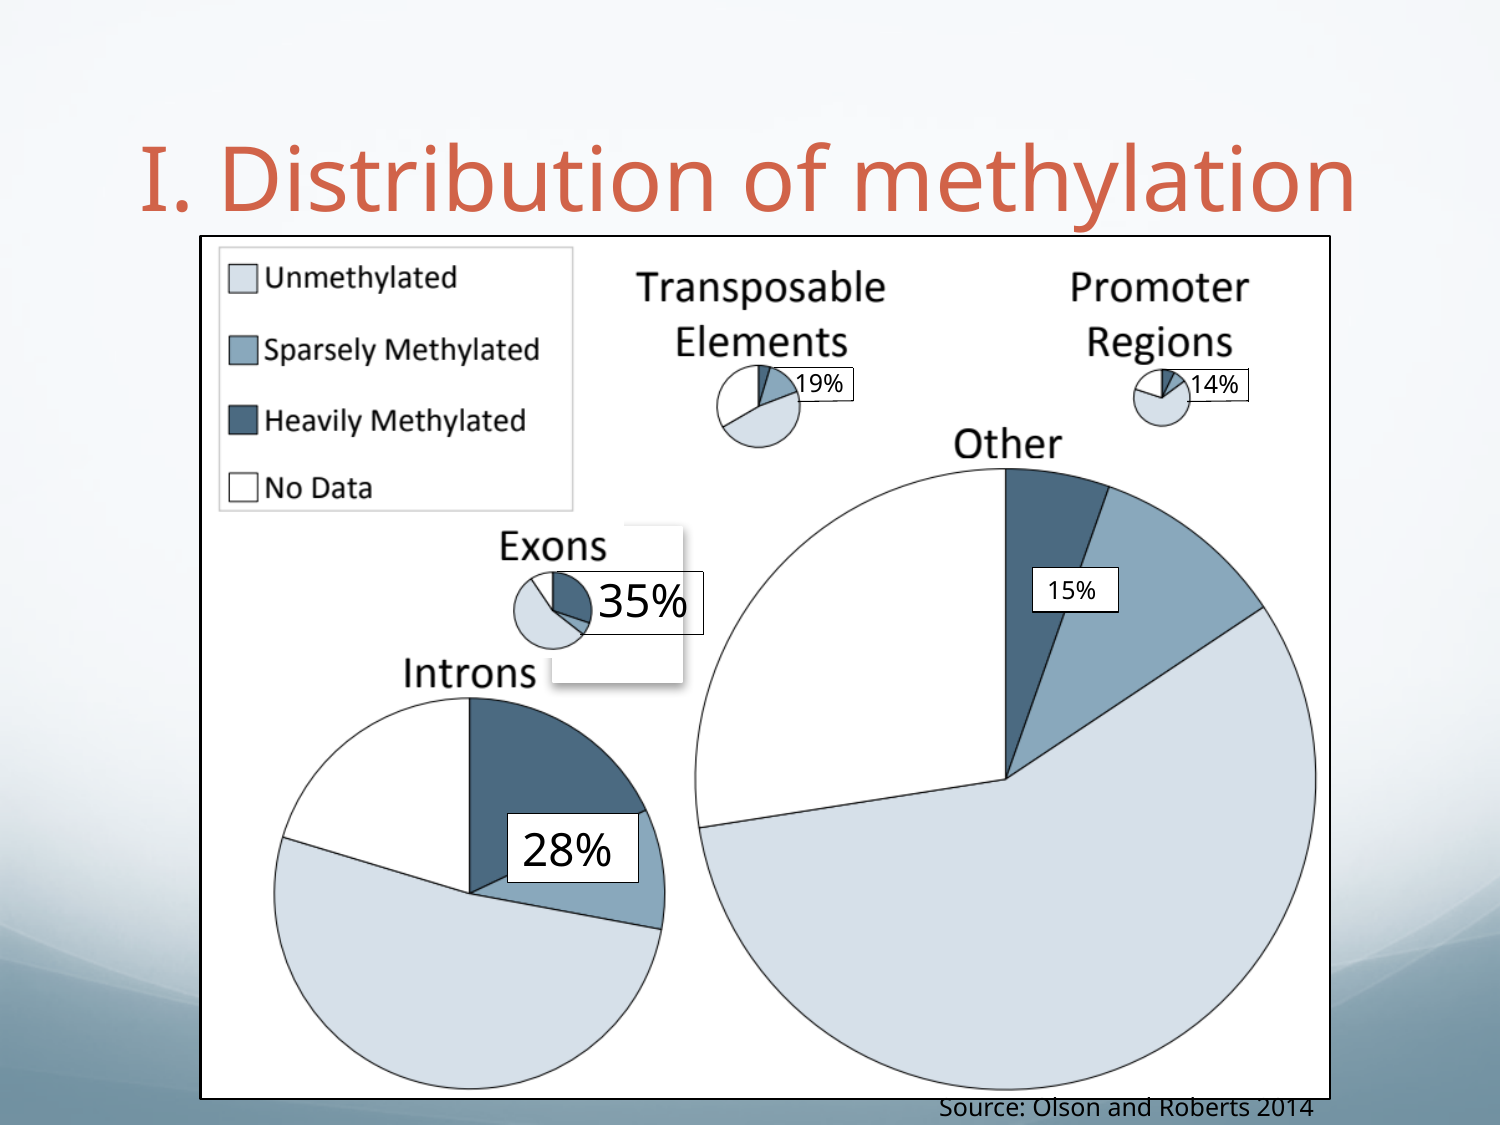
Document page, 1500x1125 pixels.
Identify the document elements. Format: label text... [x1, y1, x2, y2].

text_box Source: Olson and Roberts 2014 [924, 1084, 1500, 1125]
title I. Distribution of methylation [90, 17, 1410, 237]
picture [200, 236, 1330, 1099]
